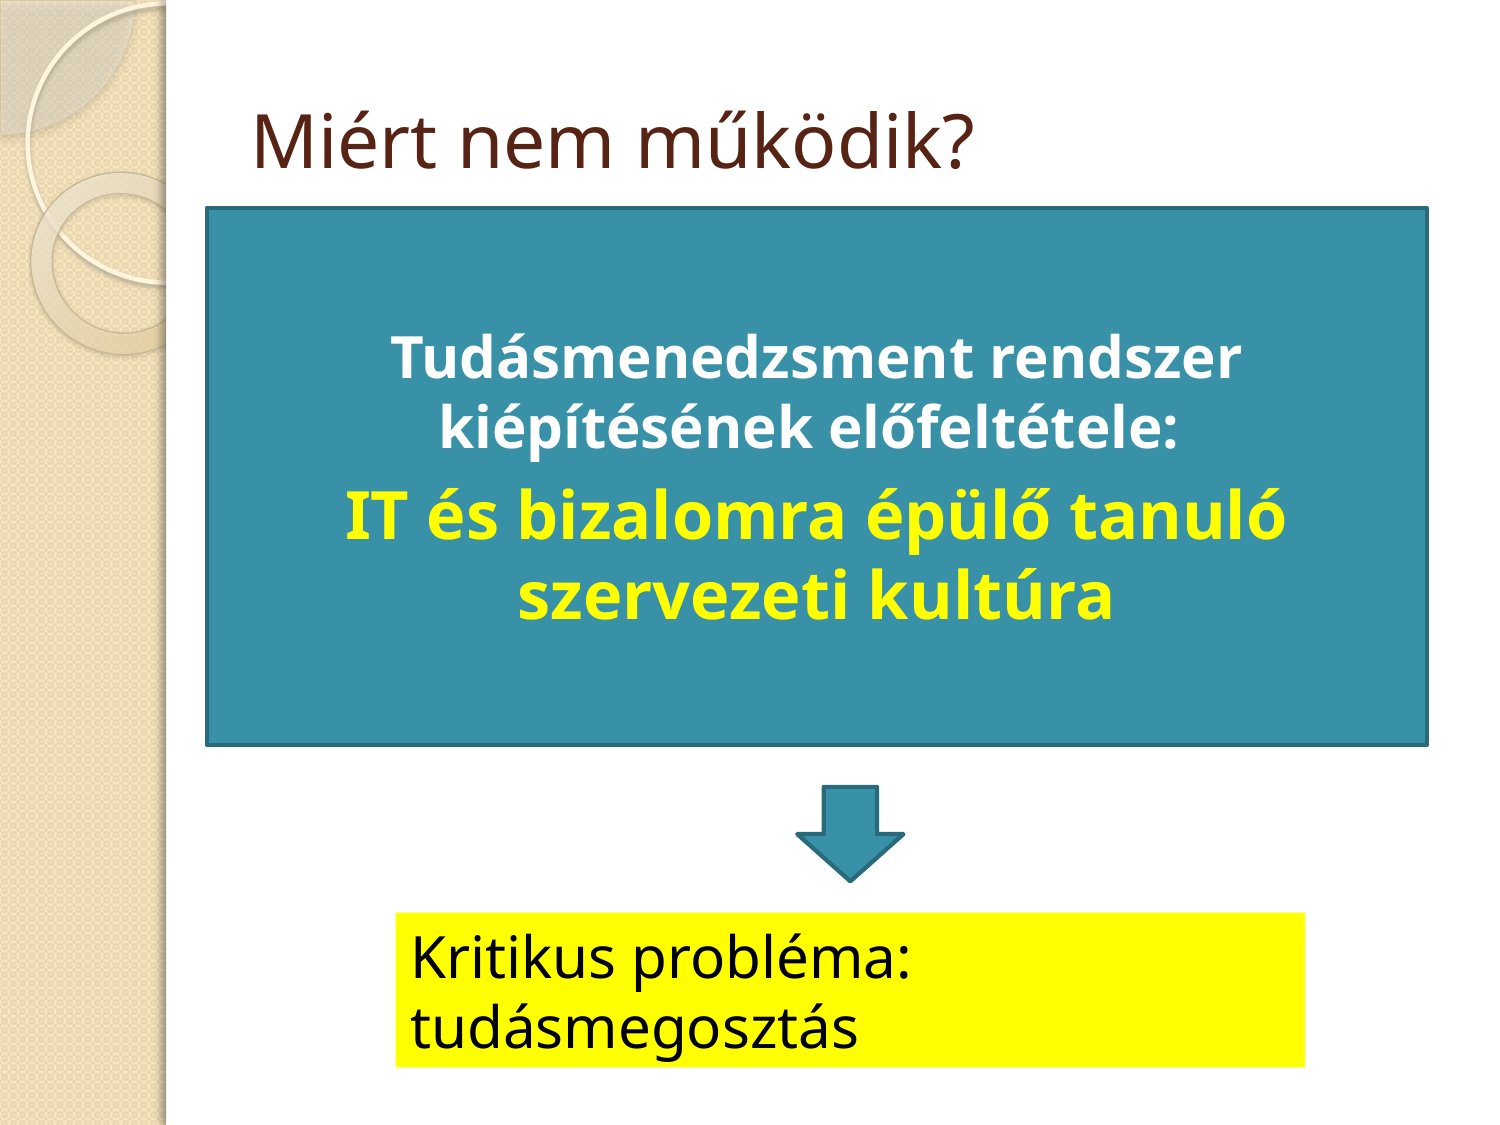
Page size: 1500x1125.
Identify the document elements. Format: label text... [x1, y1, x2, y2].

text_box [795, 784, 906, 883]
title Miért nem működik? [235, 45, 1466, 233]
text_box Kritikus probléma: tudásmegosztás [395, 912, 1306, 1068]
list Tudásmenedzsment rendszer kiépítésének előfeltétele: IT és bizalomra épülő tanuló szervezeti kultúra [205, 206, 1429, 747]
